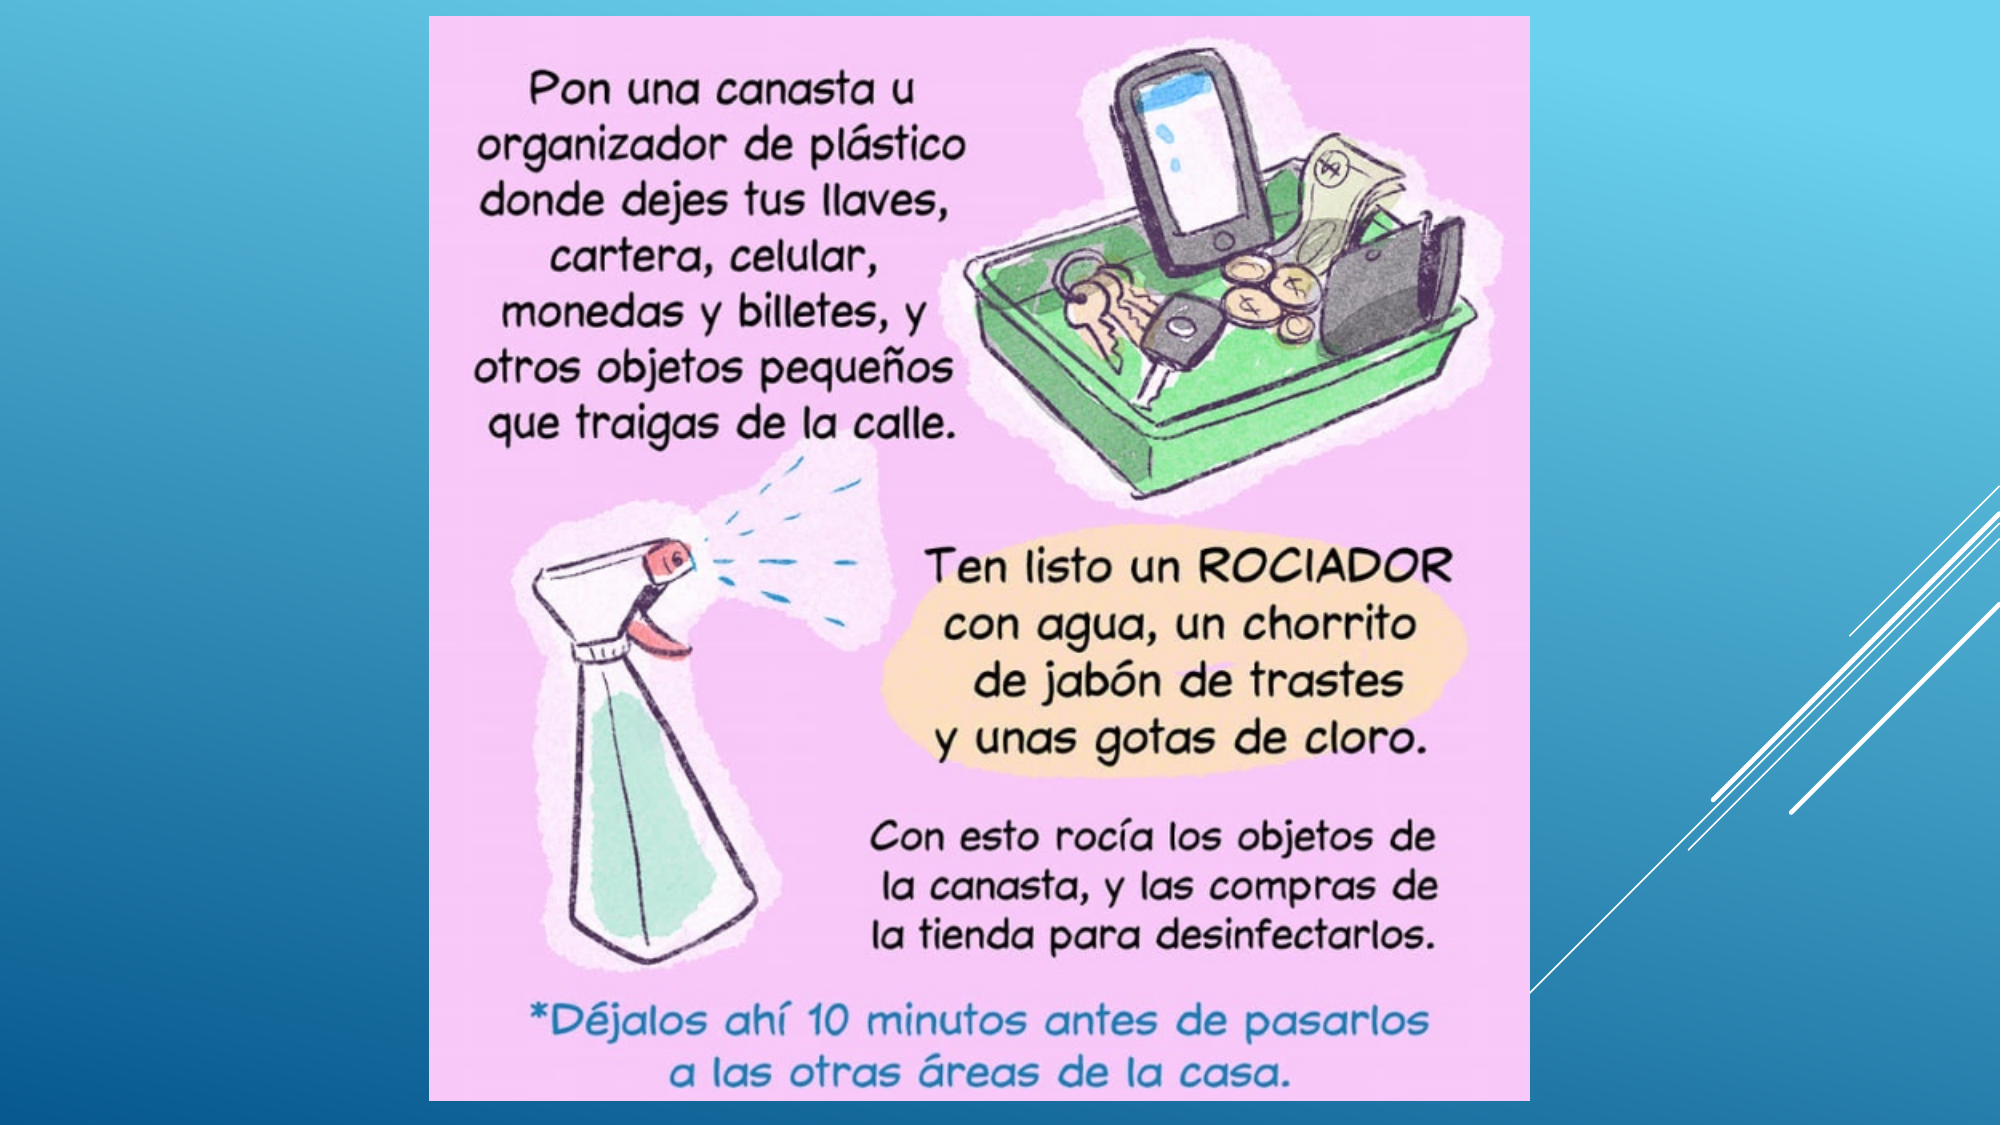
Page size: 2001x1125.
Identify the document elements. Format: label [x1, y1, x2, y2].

picture [428, 16, 1530, 1101]
